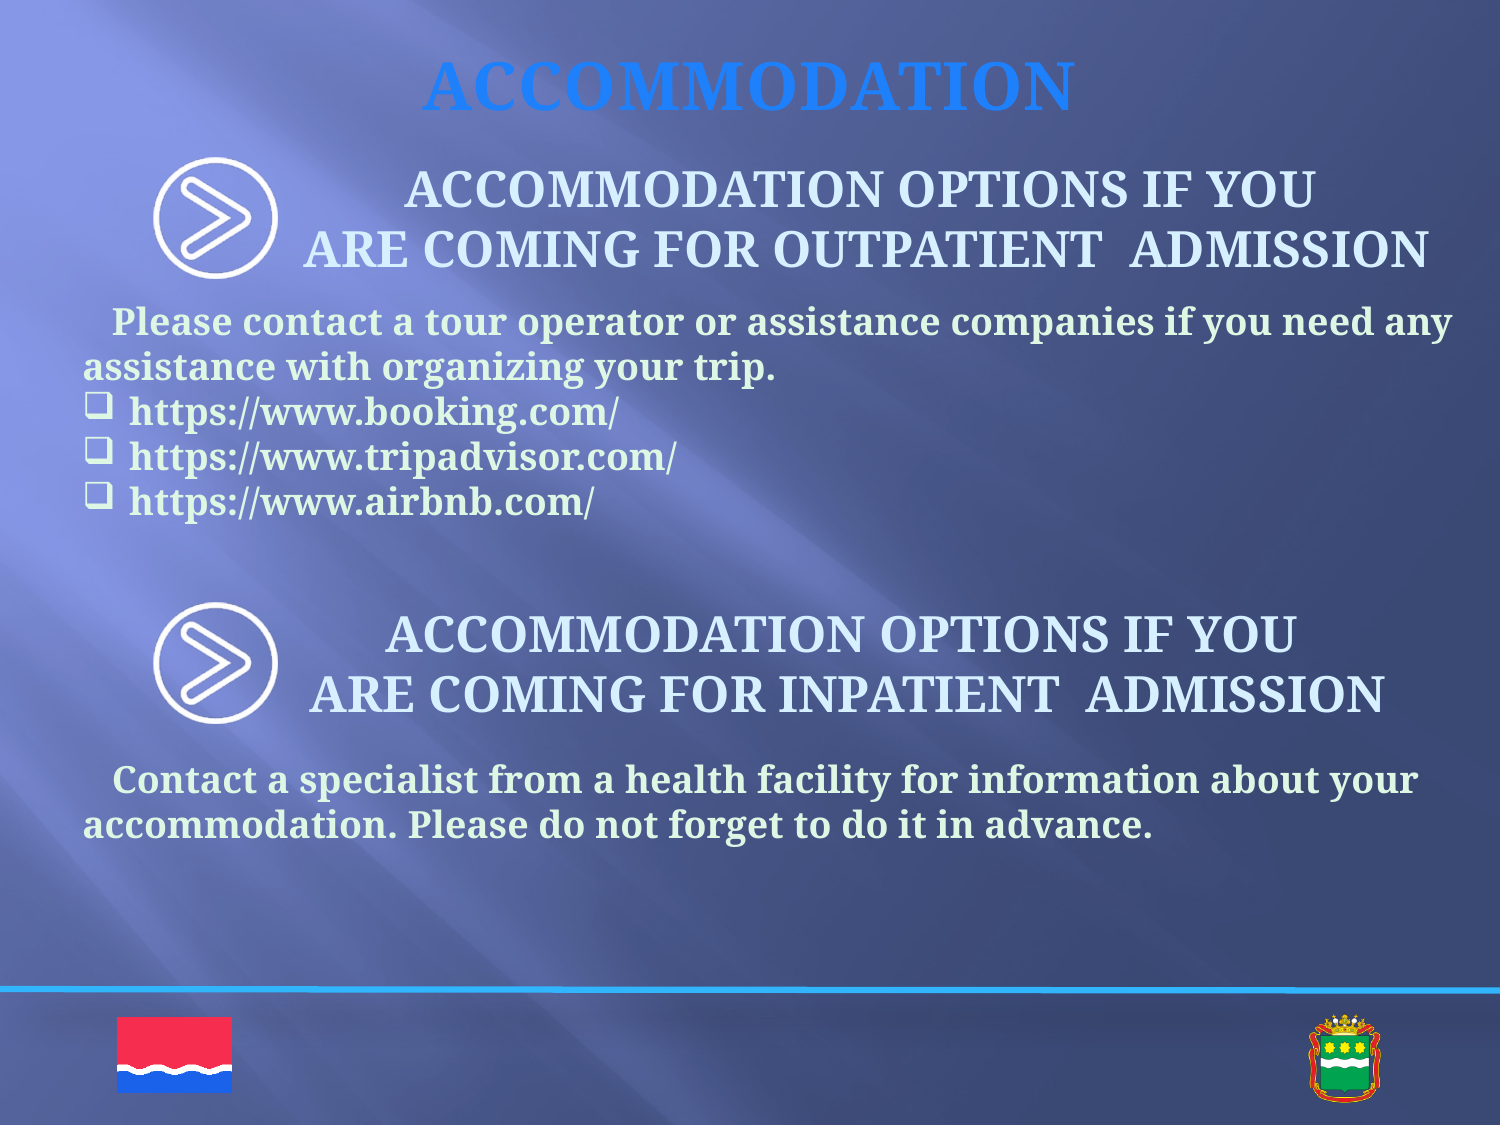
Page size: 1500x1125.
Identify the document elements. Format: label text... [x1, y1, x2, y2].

picture [1307, 1013, 1381, 1103]
picture [117, 1016, 232, 1093]
text_box ACCOMMODATION [0, 56, 1500, 124]
text_box ACCOMMODATION OPTIONS IF YOU ARE COMING FOR INPATIENT ADMISSION [278, 602, 1419, 723]
text_box Please contact a tour operator or assistance companies if you need any assistance with organizing your trip. https://www.booking.com/ https://www.tripadvisor.com/ https://www.airbnb.com/ [82, 298, 1473, 524]
picture [154, 600, 277, 725]
picture [154, 156, 277, 281]
text_box ACCOMMODATION OPTIONS IF YOU ARE COMING FOR OUTPATIENT ADMISSION [283, 157, 1451, 278]
text_box Contact a specialist from a health facility for information about your accommodation. Please do not forget to do it in advance. [82, 756, 1461, 847]
